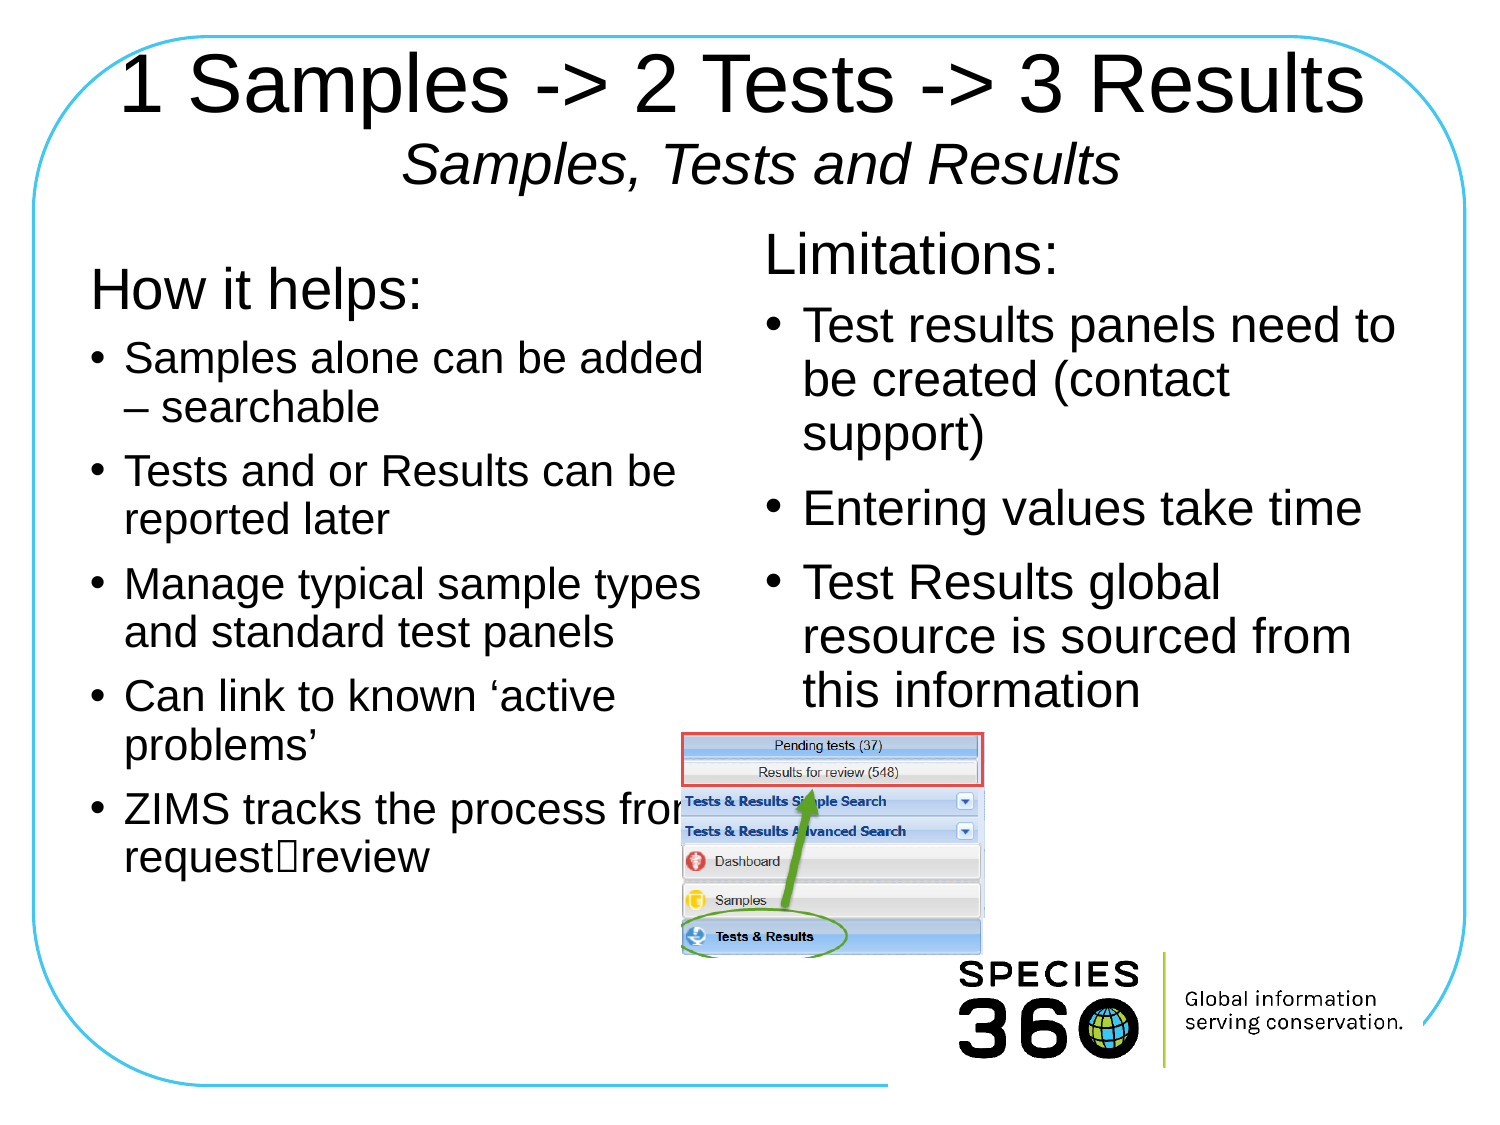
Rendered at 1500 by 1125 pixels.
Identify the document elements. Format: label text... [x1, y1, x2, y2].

text_box Samples, Tests and Results [206, 169, 1318, 217]
text_box Samples alone can be added – searchable Tests and or Results can be reported later Manage typical sample types and standard test panels Can link to known ‘active problems’ ZIMS tracks the process from requestreview [75, 327, 738, 904]
text_box How it helps: [75, 251, 738, 327]
list Test results panels need to be created (contact support) Entering values take time Test Results global resource is sourced from this information [749, 291, 1413, 940]
title 1 Samples -> 2 Tests -> 3 Results [103, 1, 1397, 169]
text_box Limitations: [749, 216, 1465, 322]
picture [681, 732, 1407, 1075]
